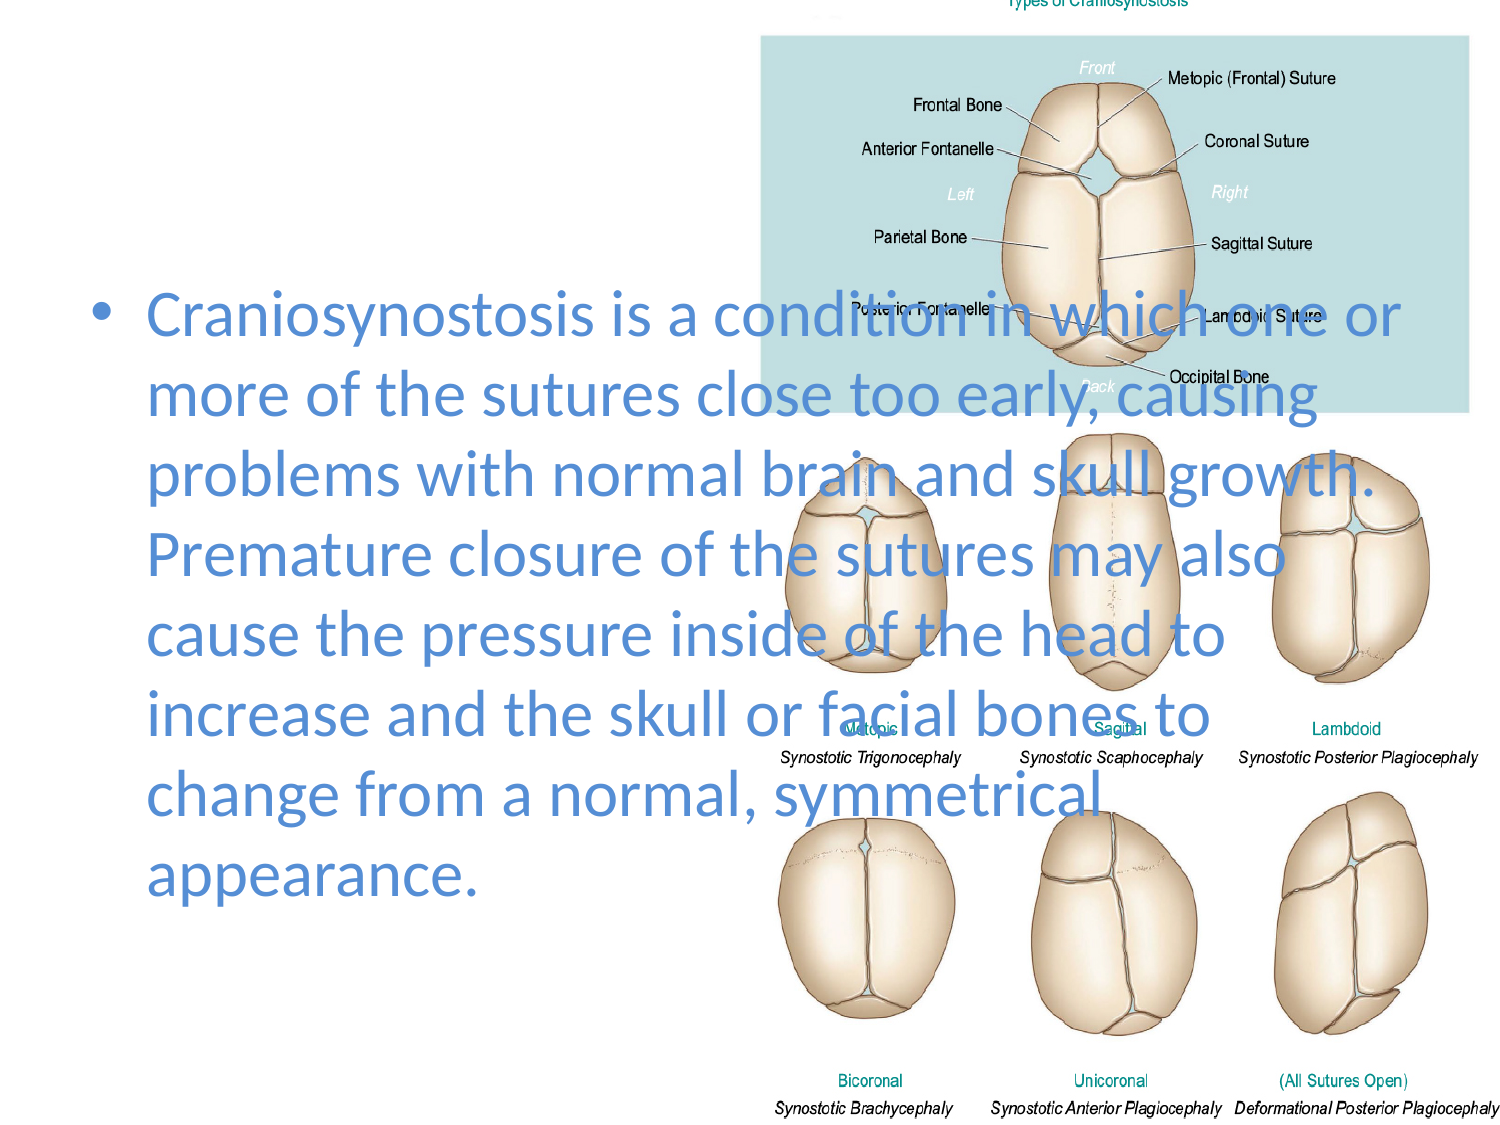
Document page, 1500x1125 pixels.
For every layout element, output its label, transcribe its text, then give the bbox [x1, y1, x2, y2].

picture [758, 0, 1500, 1120]
list Craniosynostosis is a condition in which one or more of the sutures close too early, causing problems with normal brain and skull growth. Premature closure of the sutures may also cause the pressure inside of the head to increase and the skull or facial bones to change from a normal, symmetrical appearance. [75, 262, 753, 1005]
